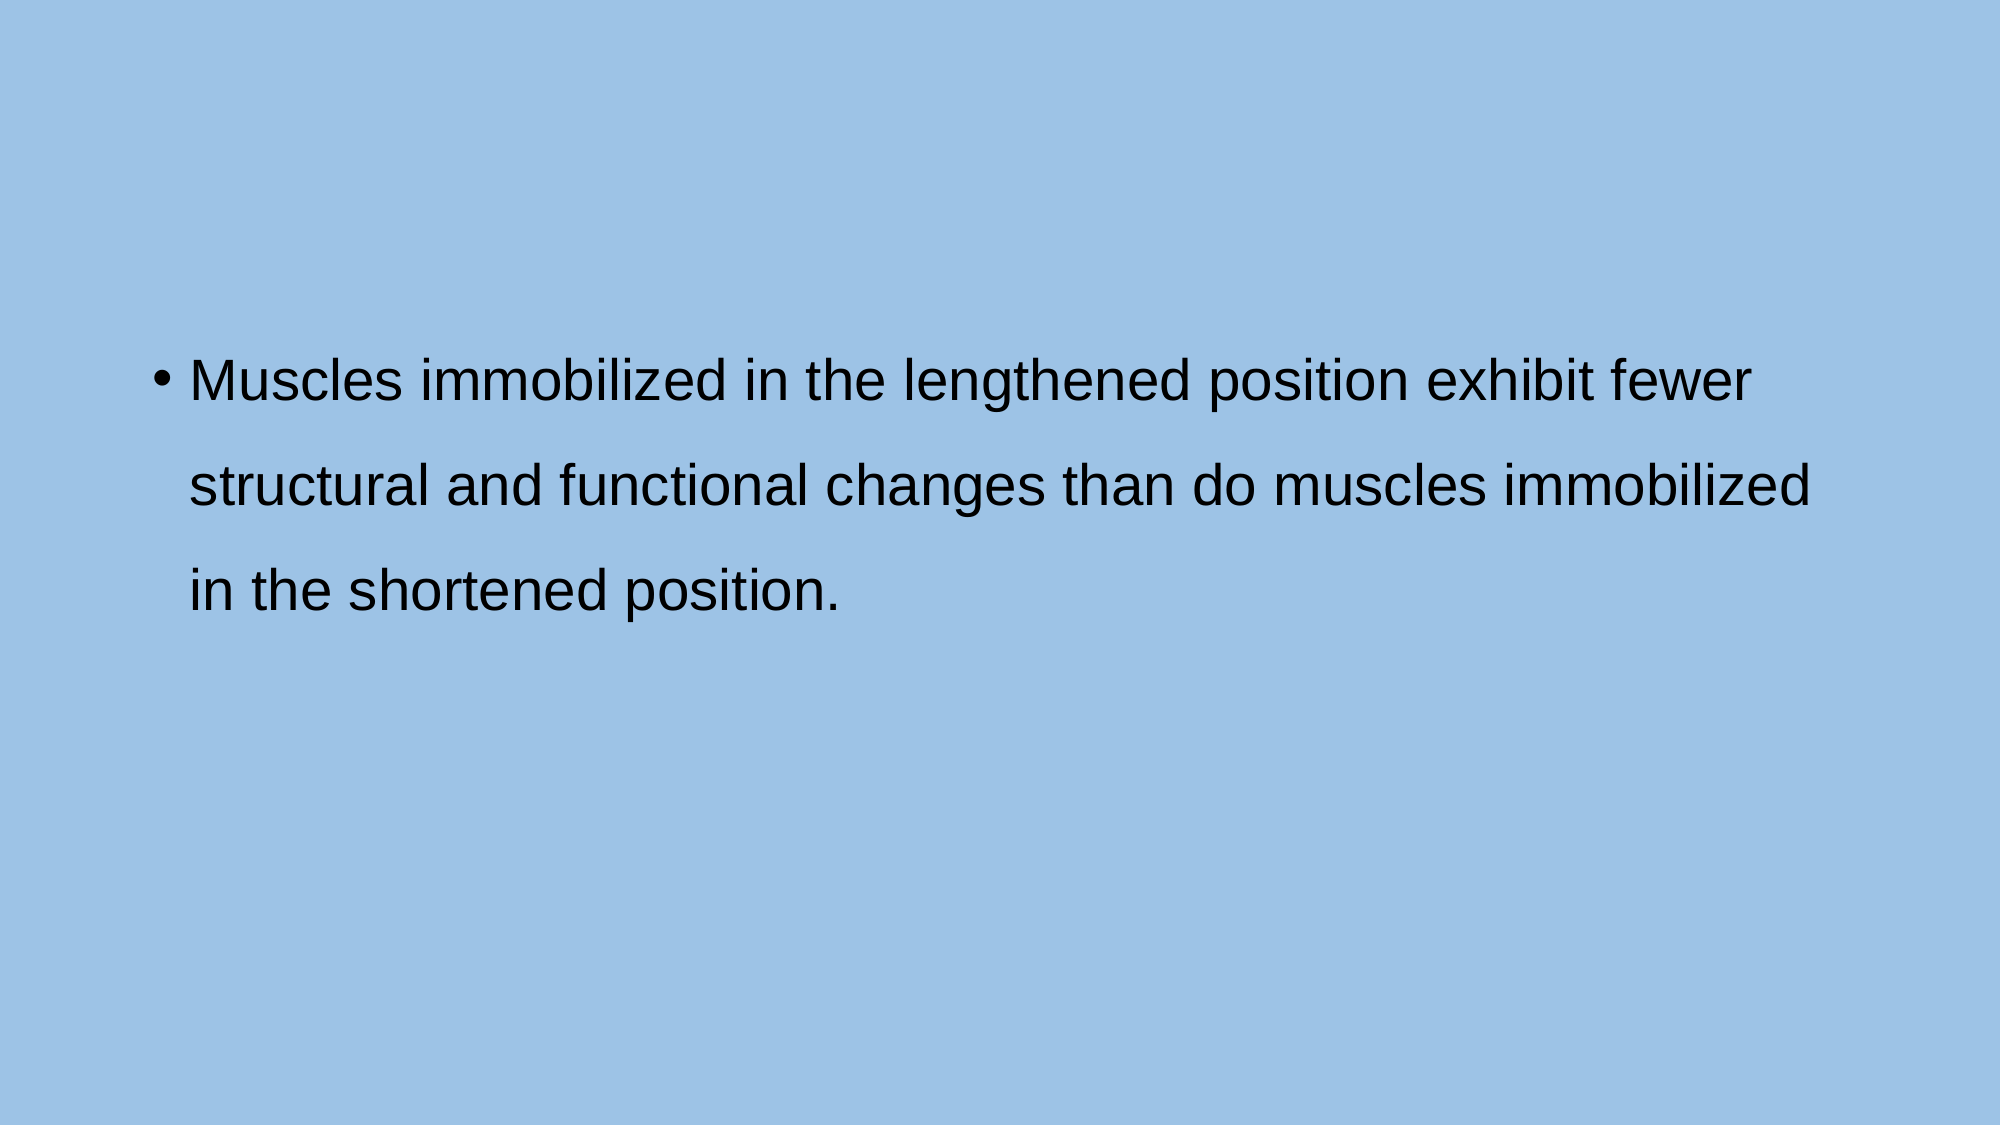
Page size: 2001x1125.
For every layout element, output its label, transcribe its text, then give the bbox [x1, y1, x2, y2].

list Muscles immobilized in the lengthened position exhibit fewer structural and functional changes than do muscles immobilized in the shortened position. [137, 299, 1863, 1014]
